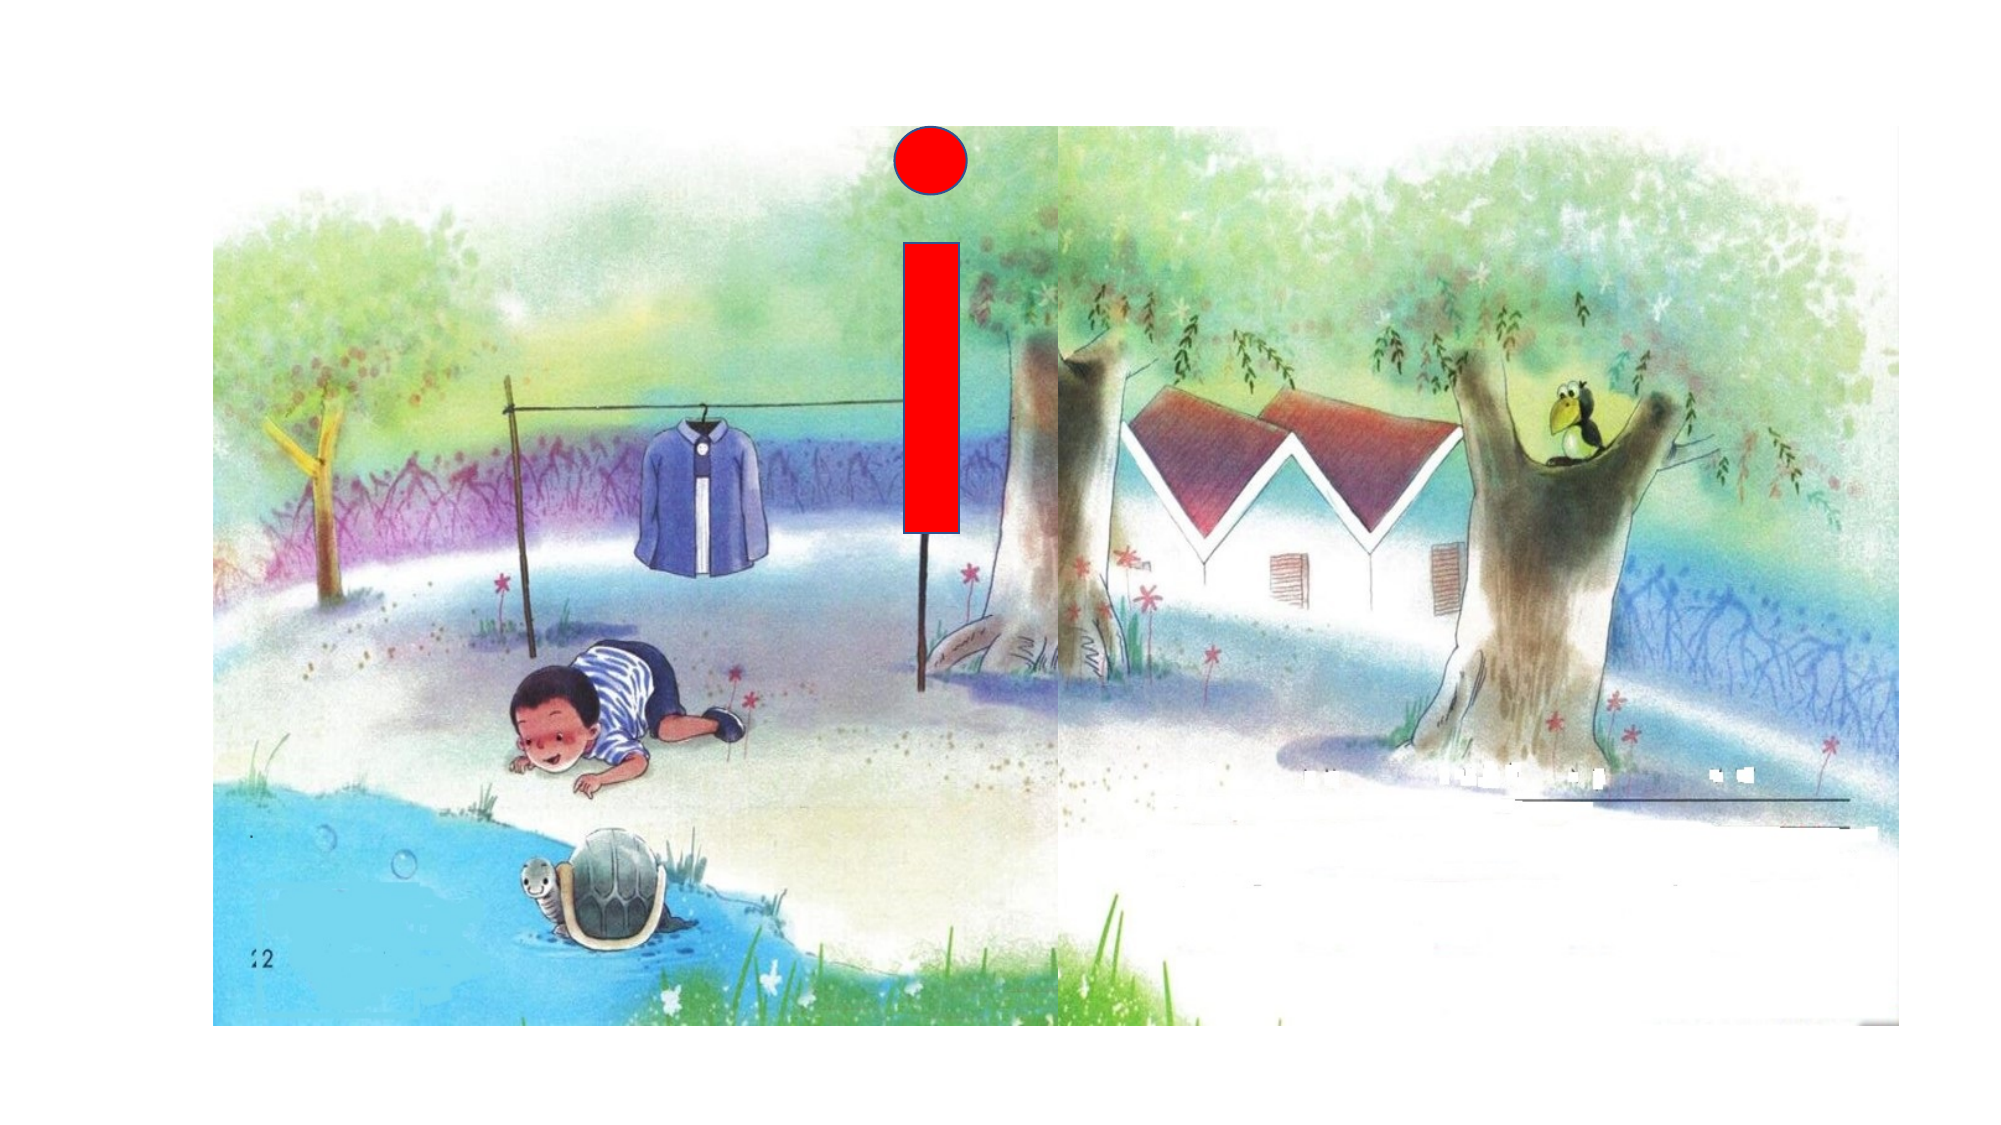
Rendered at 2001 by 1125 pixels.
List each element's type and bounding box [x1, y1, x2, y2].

picture [1058, 126, 1899, 1026]
list [213, 126, 1058, 1026]
